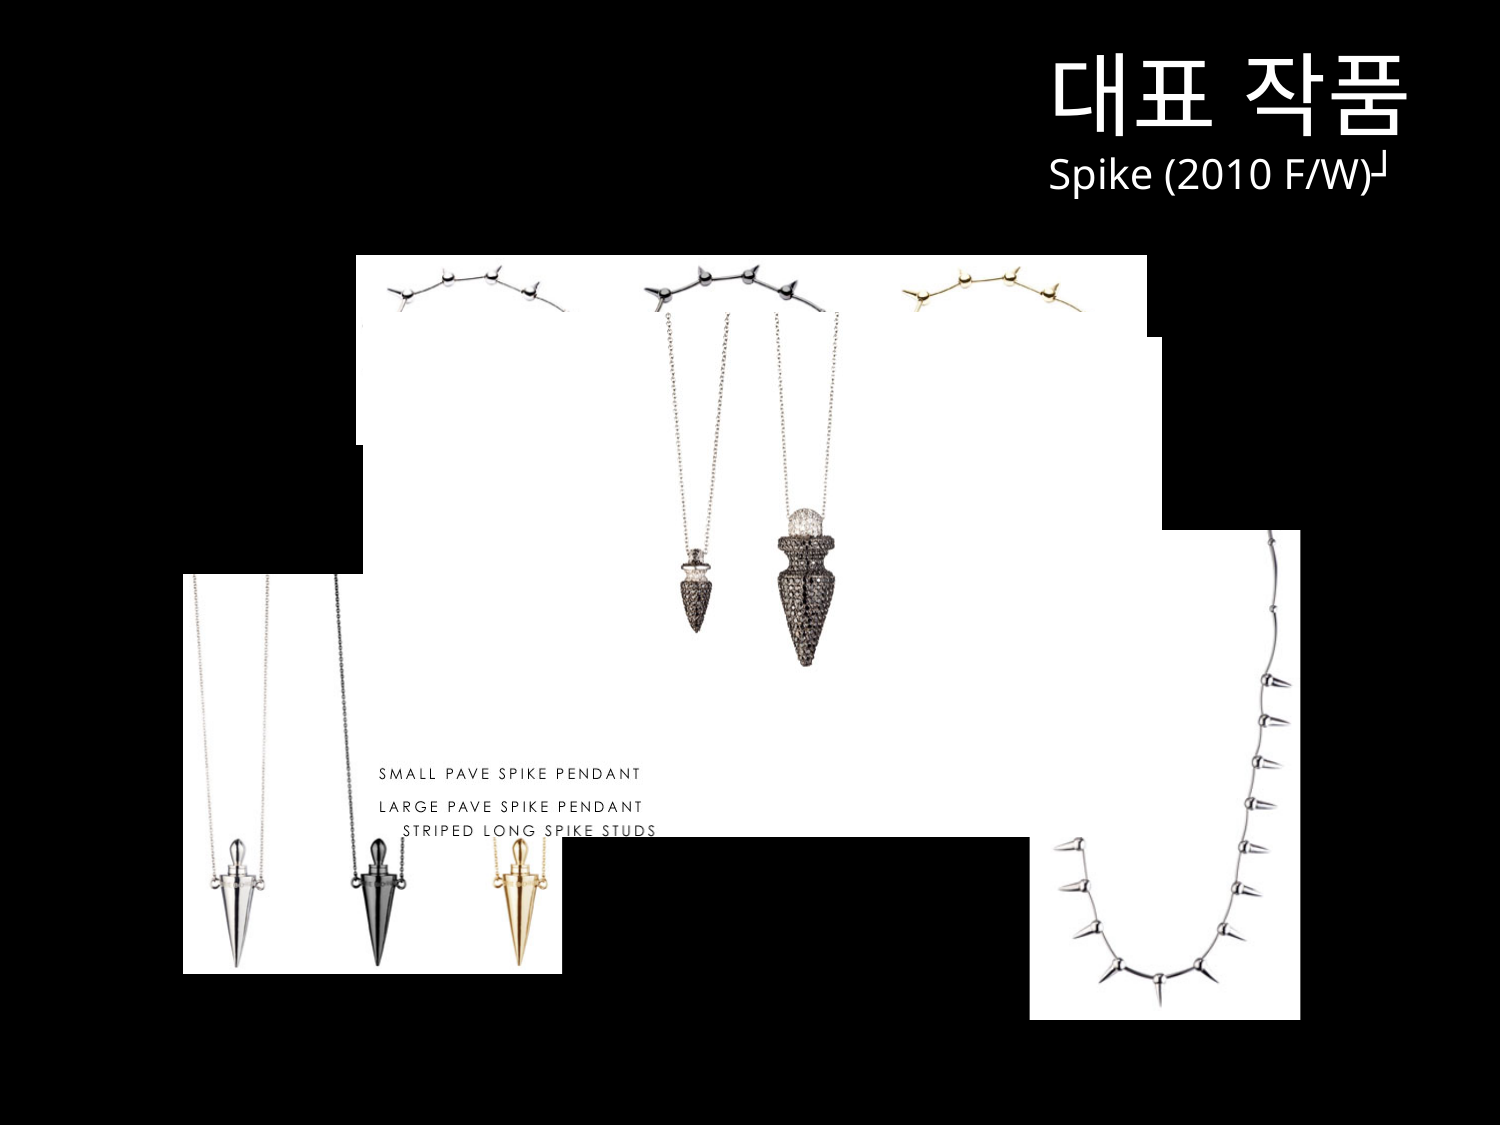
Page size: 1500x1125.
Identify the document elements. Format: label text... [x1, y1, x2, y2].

text_box 대표 작품 Spike (2010 F/W)┘ [1033, 30, 1471, 206]
picture [182, 255, 1301, 1020]
